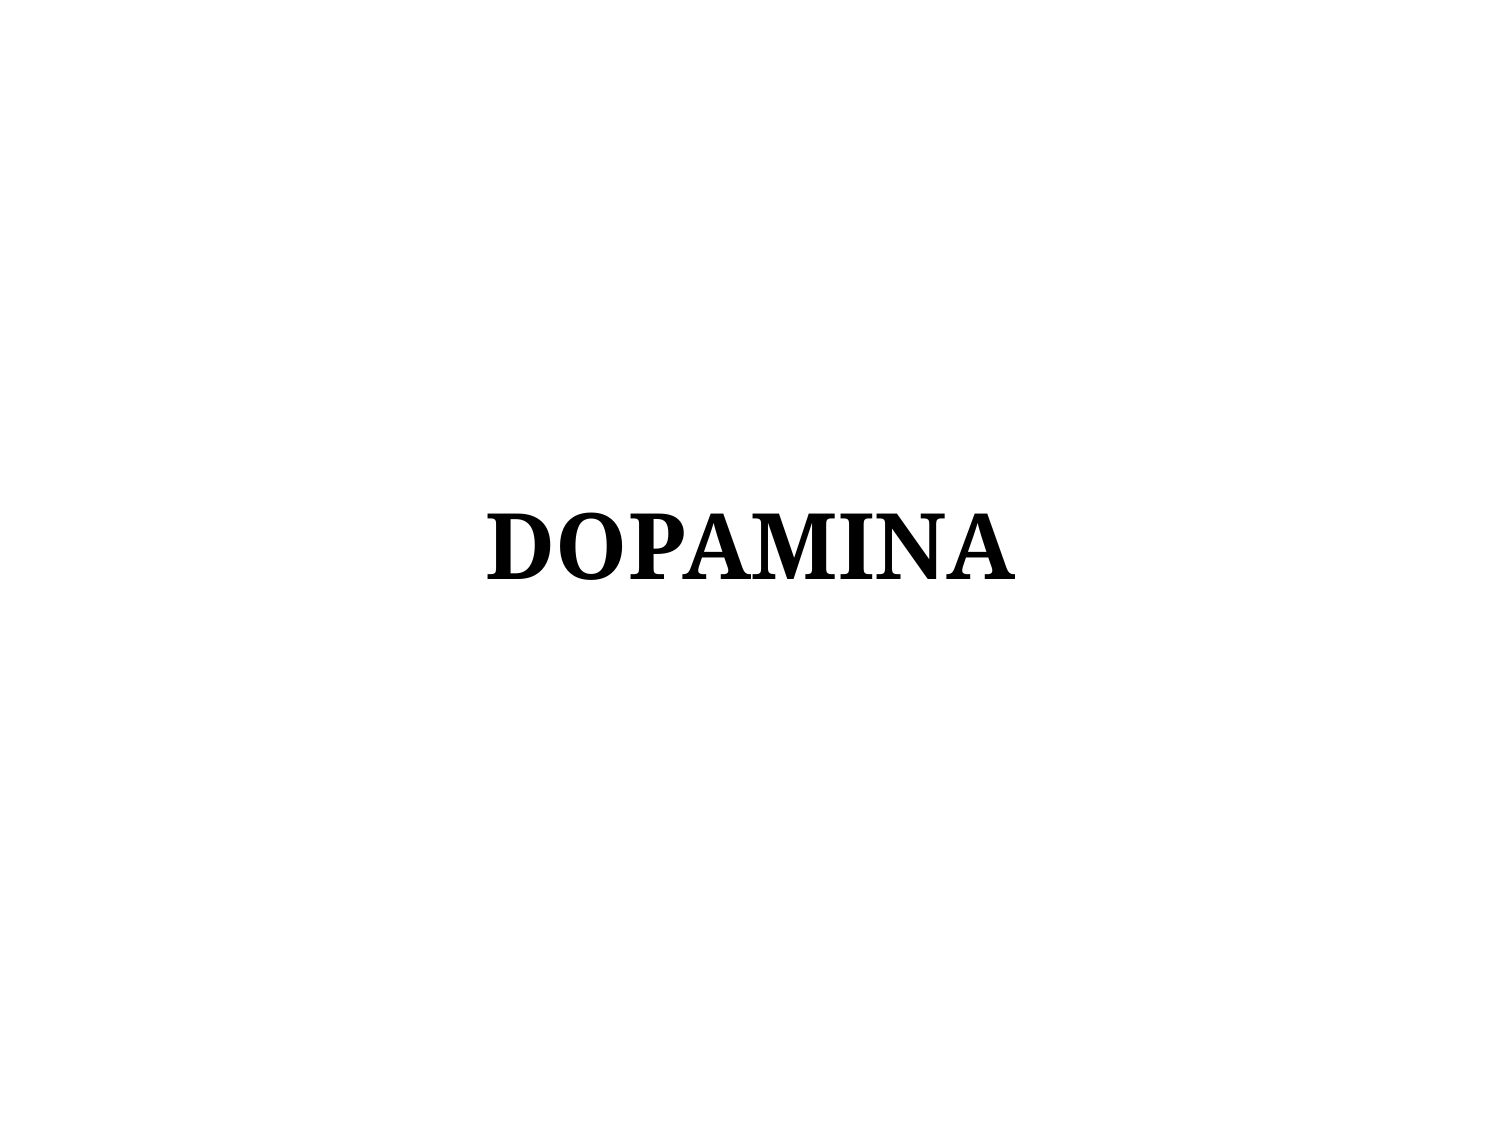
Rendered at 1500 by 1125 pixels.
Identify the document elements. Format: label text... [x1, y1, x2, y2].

title DOPAMINA [179, 134, 1323, 953]
